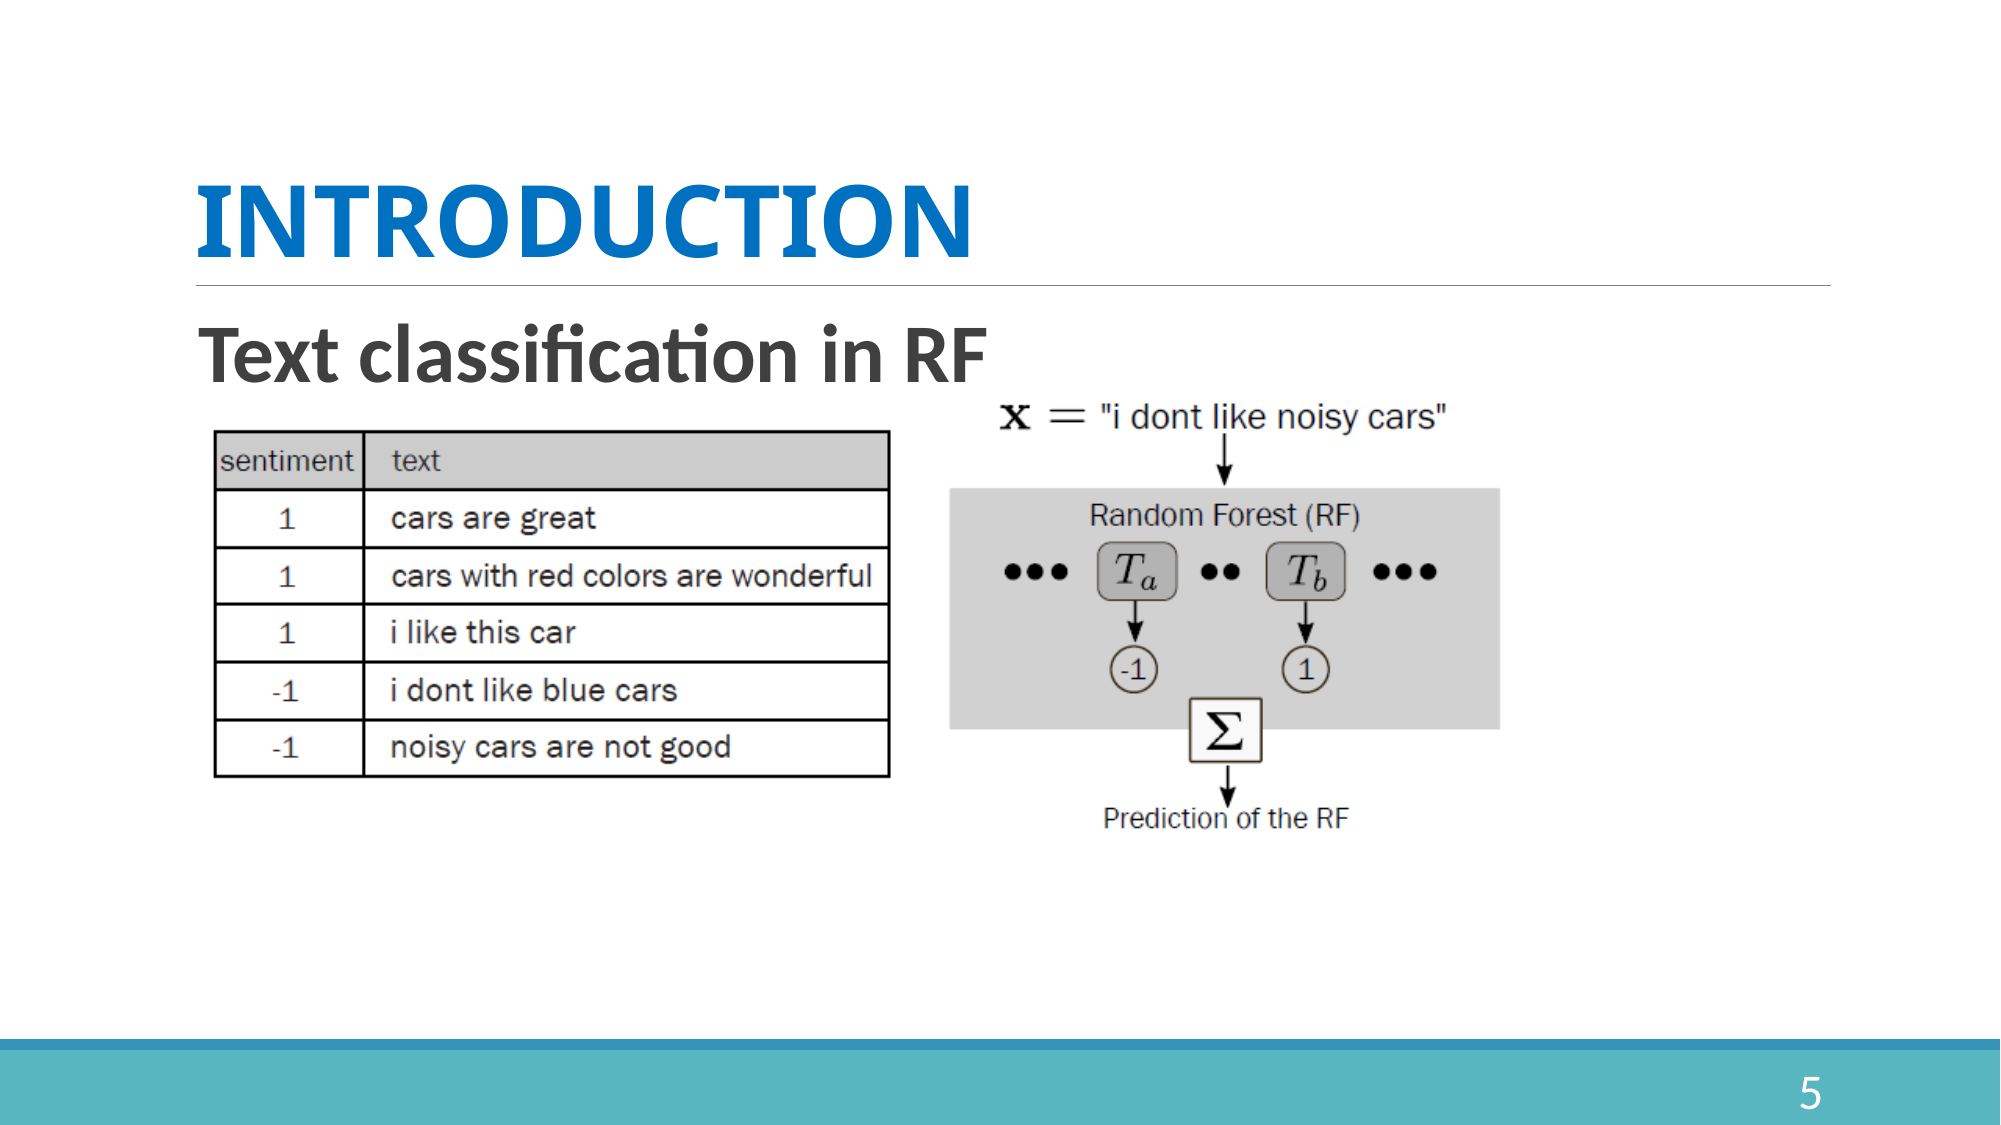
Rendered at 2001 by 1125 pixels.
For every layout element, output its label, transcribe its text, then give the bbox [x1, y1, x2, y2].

list Text classification in RF [180, 302, 1093, 372]
slide_number 5 [1624, 1059, 1840, 1120]
title INTRODUCTION [180, 47, 1830, 285]
picture [178, 374, 1586, 877]
